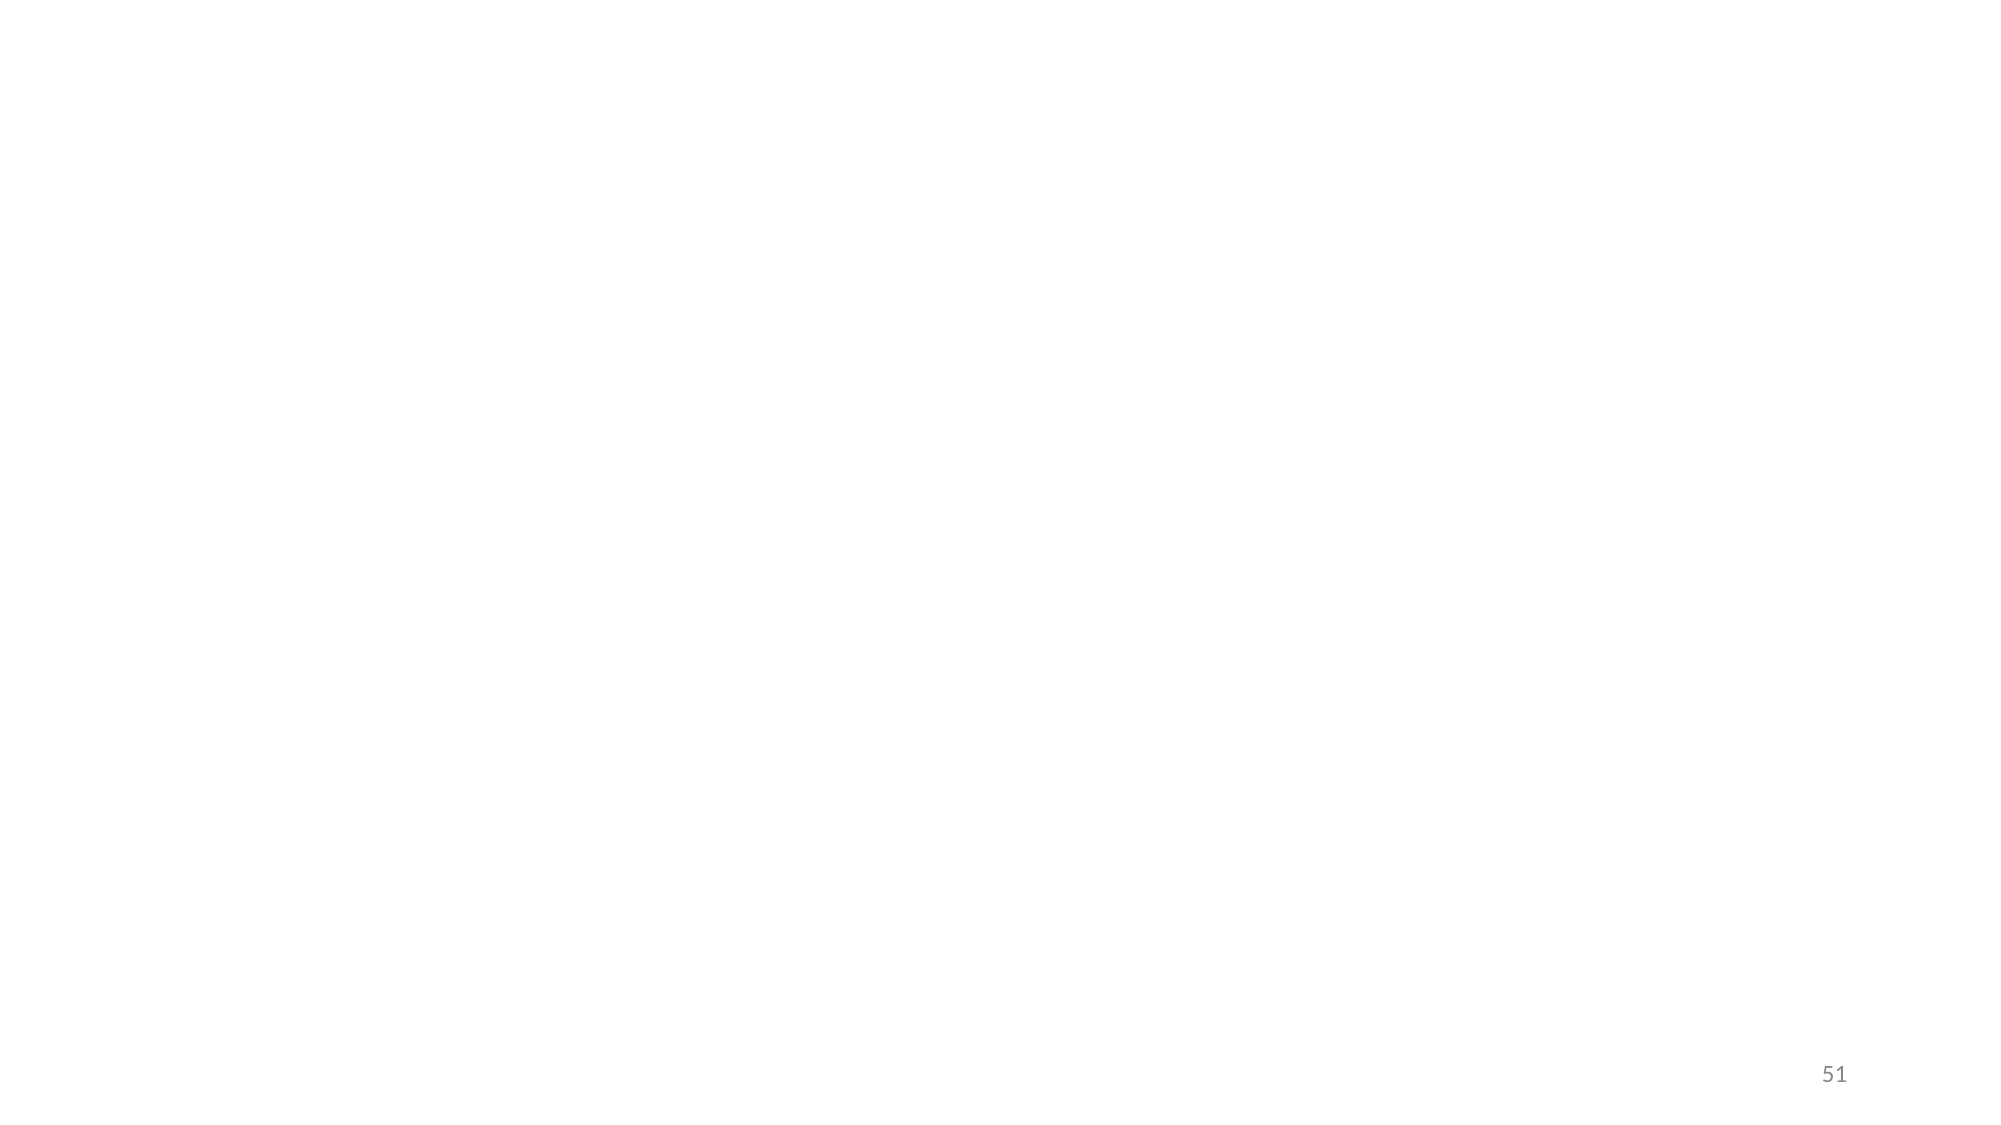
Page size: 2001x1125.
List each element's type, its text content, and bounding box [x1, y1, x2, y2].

slide_number ‹#› [1412, 1042, 1863, 1103]
